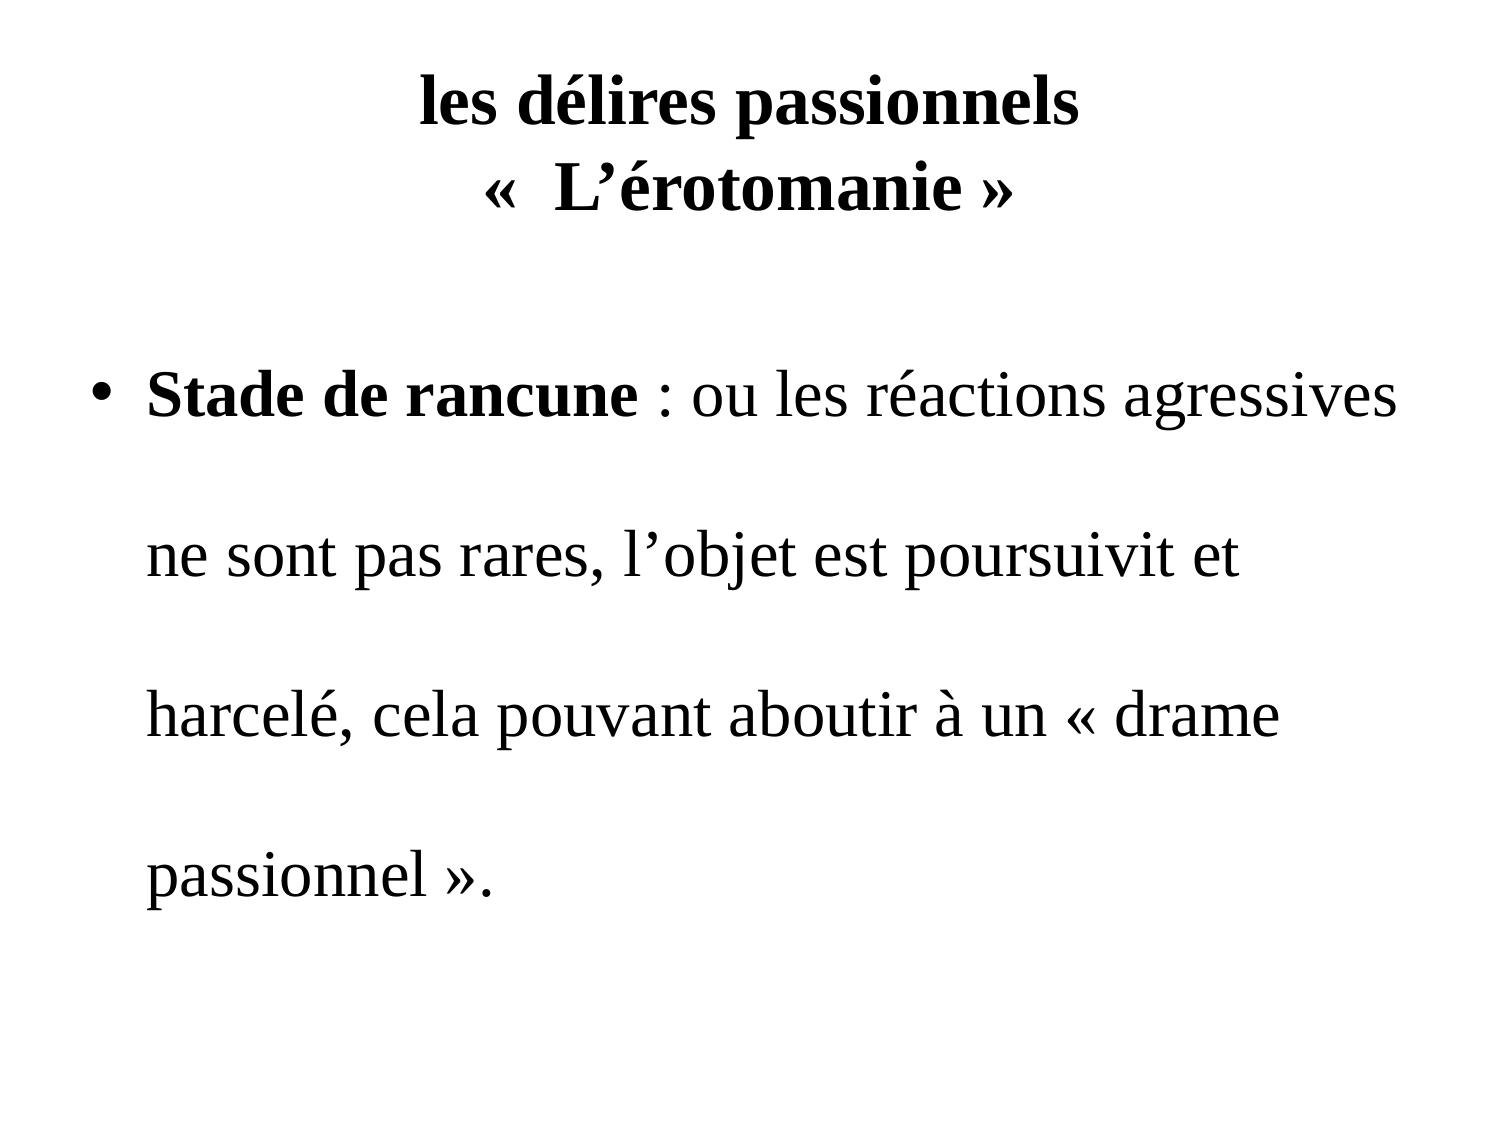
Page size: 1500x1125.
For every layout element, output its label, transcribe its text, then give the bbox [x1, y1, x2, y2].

title les délires passionnels « L’érotomanie » [75, 45, 1425, 233]
list Stade de rancune : ou les réactions agressives ne sont pas rares, l’objet est poursuivit et harcelé, cela pouvant aboutir à un « drame passionnel ». [75, 262, 1425, 1005]
